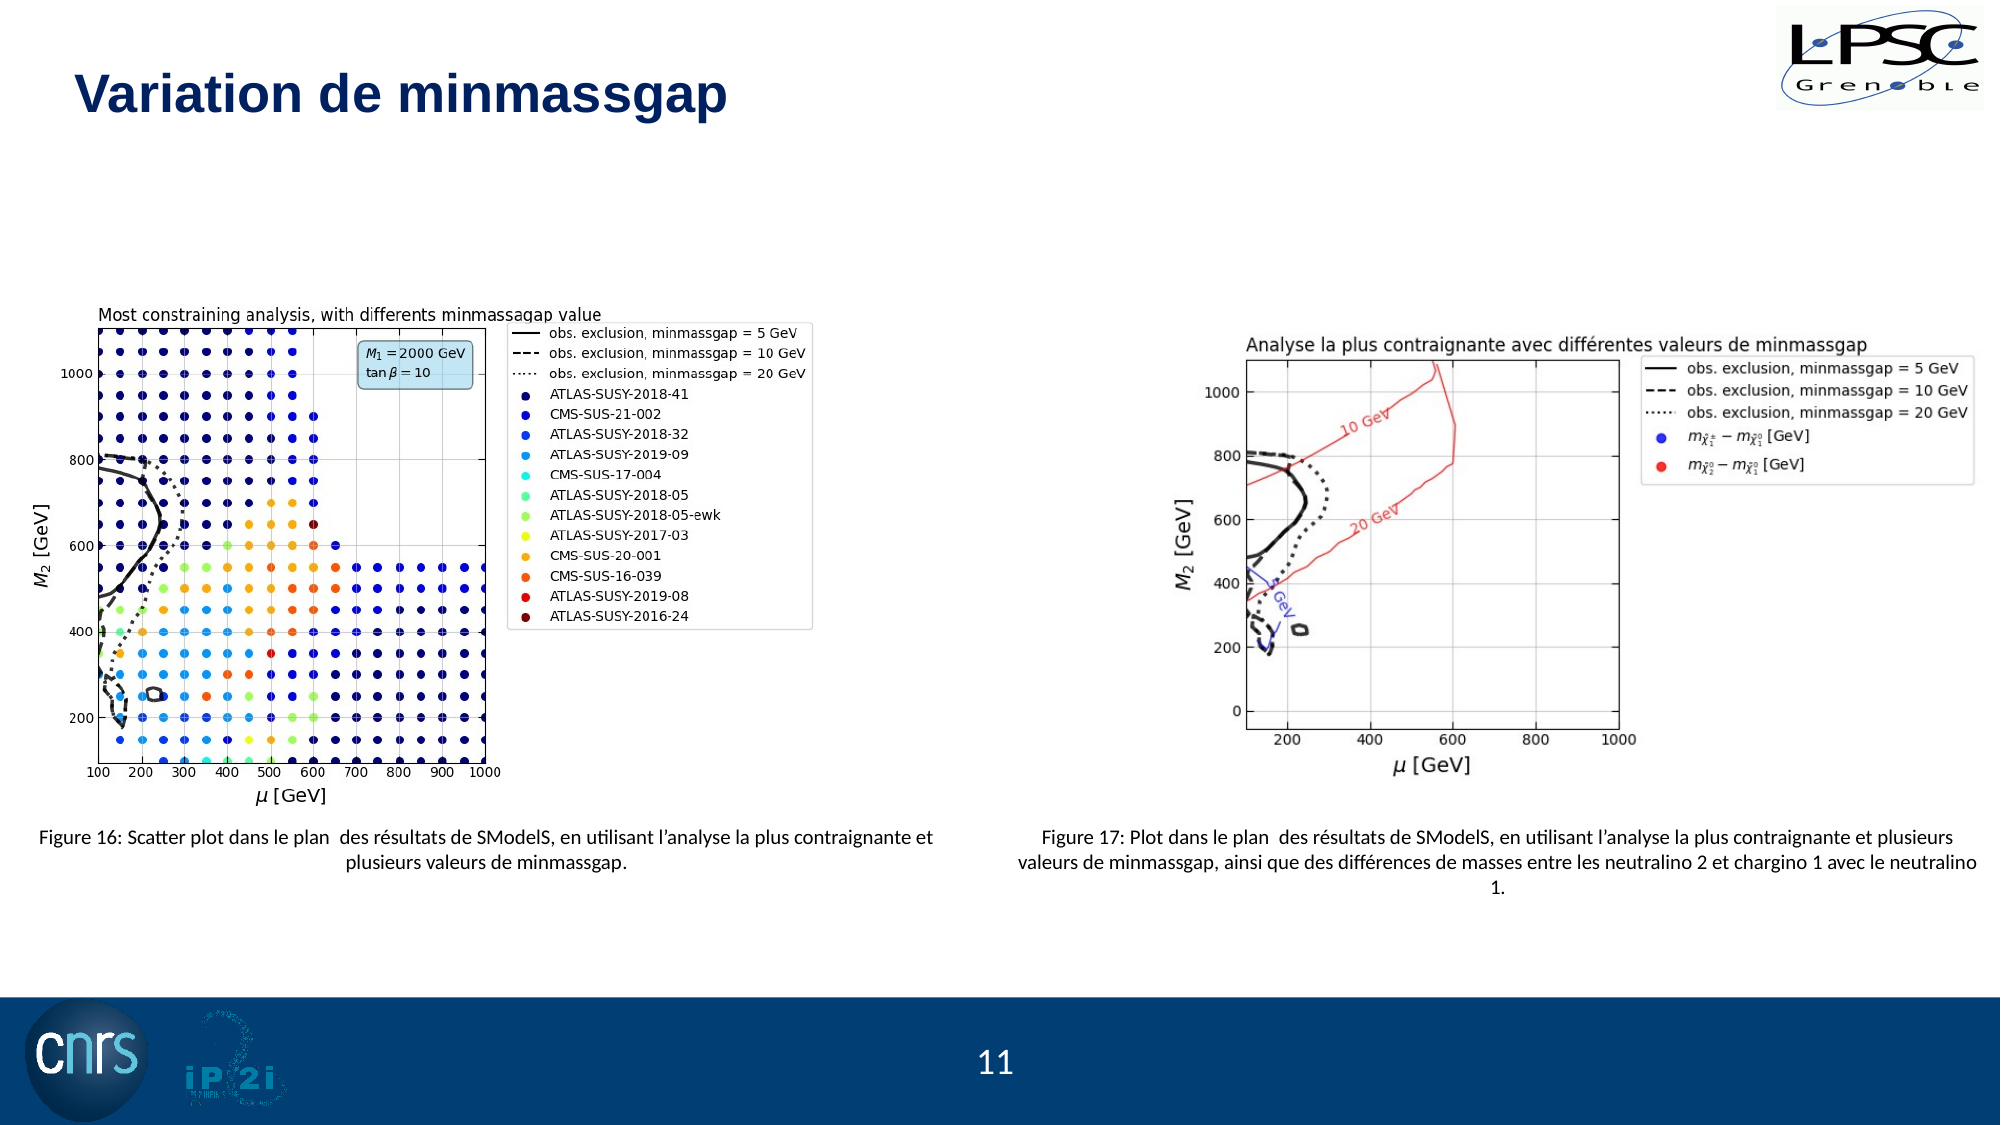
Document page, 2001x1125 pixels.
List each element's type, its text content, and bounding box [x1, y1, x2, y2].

text_box 11 [961, 1029, 1039, 1090]
picture [23, 297, 820, 817]
picture [1164, 325, 1984, 789]
picture [23, 997, 327, 1122]
text_box [148, 1001, 502, 1110]
list Variation de minmassgap [59, 58, 1916, 152]
picture [1776, 5, 1984, 111]
